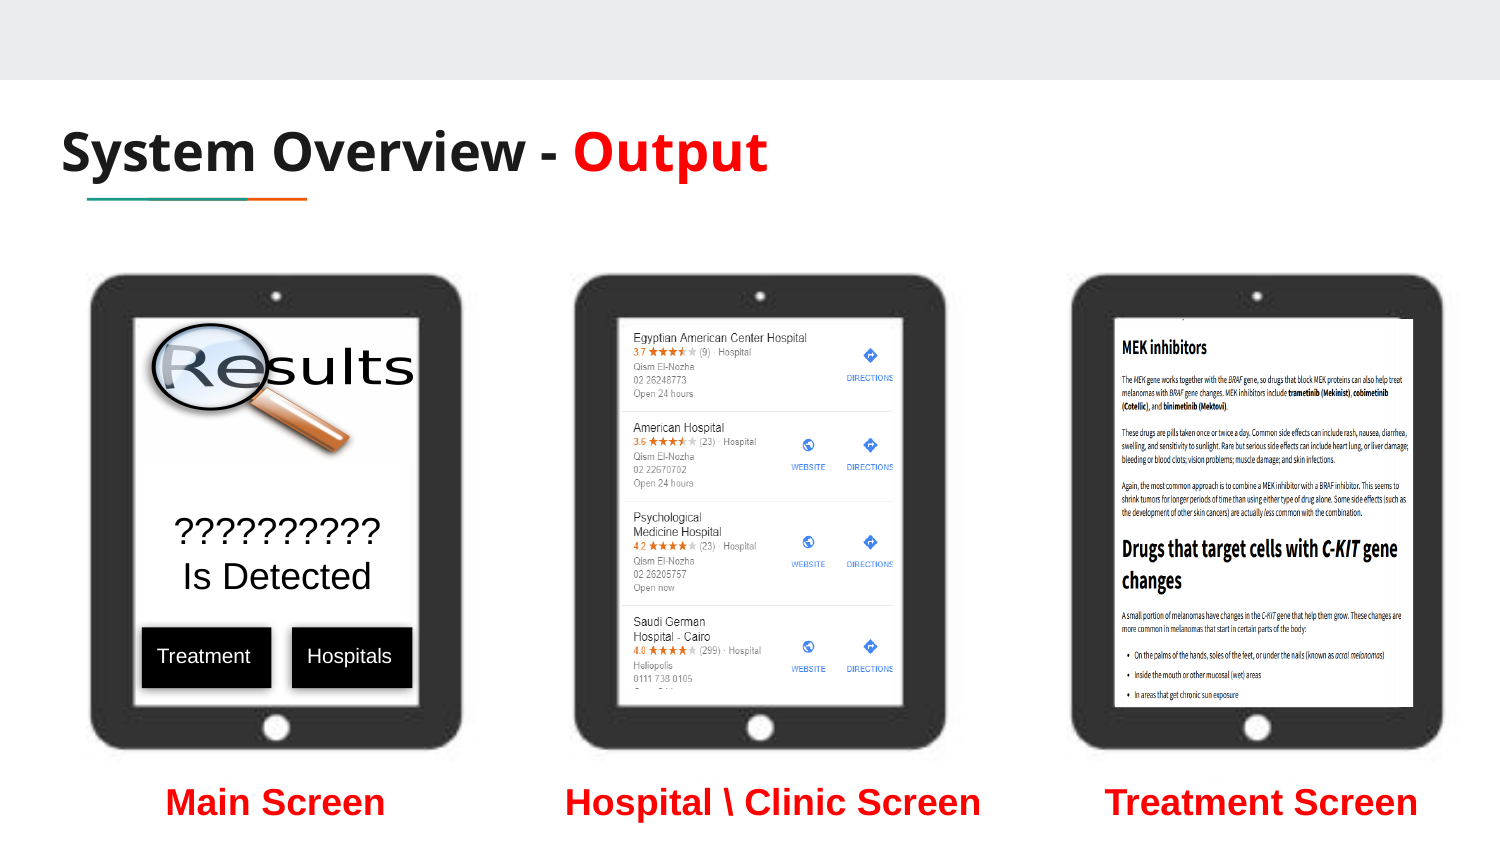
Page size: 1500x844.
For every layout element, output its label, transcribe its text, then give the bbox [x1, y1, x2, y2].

text_box Hospital \ Clinic Screen [534, 774, 1013, 827]
title System Overview - Output [46, 102, 1308, 191]
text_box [58, 255, 505, 780]
text_box Treatment Screen [1071, 789, 1452, 827]
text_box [542, 255, 989, 780]
text_box Main Screen [135, 789, 416, 827]
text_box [1038, 255, 1485, 780]
